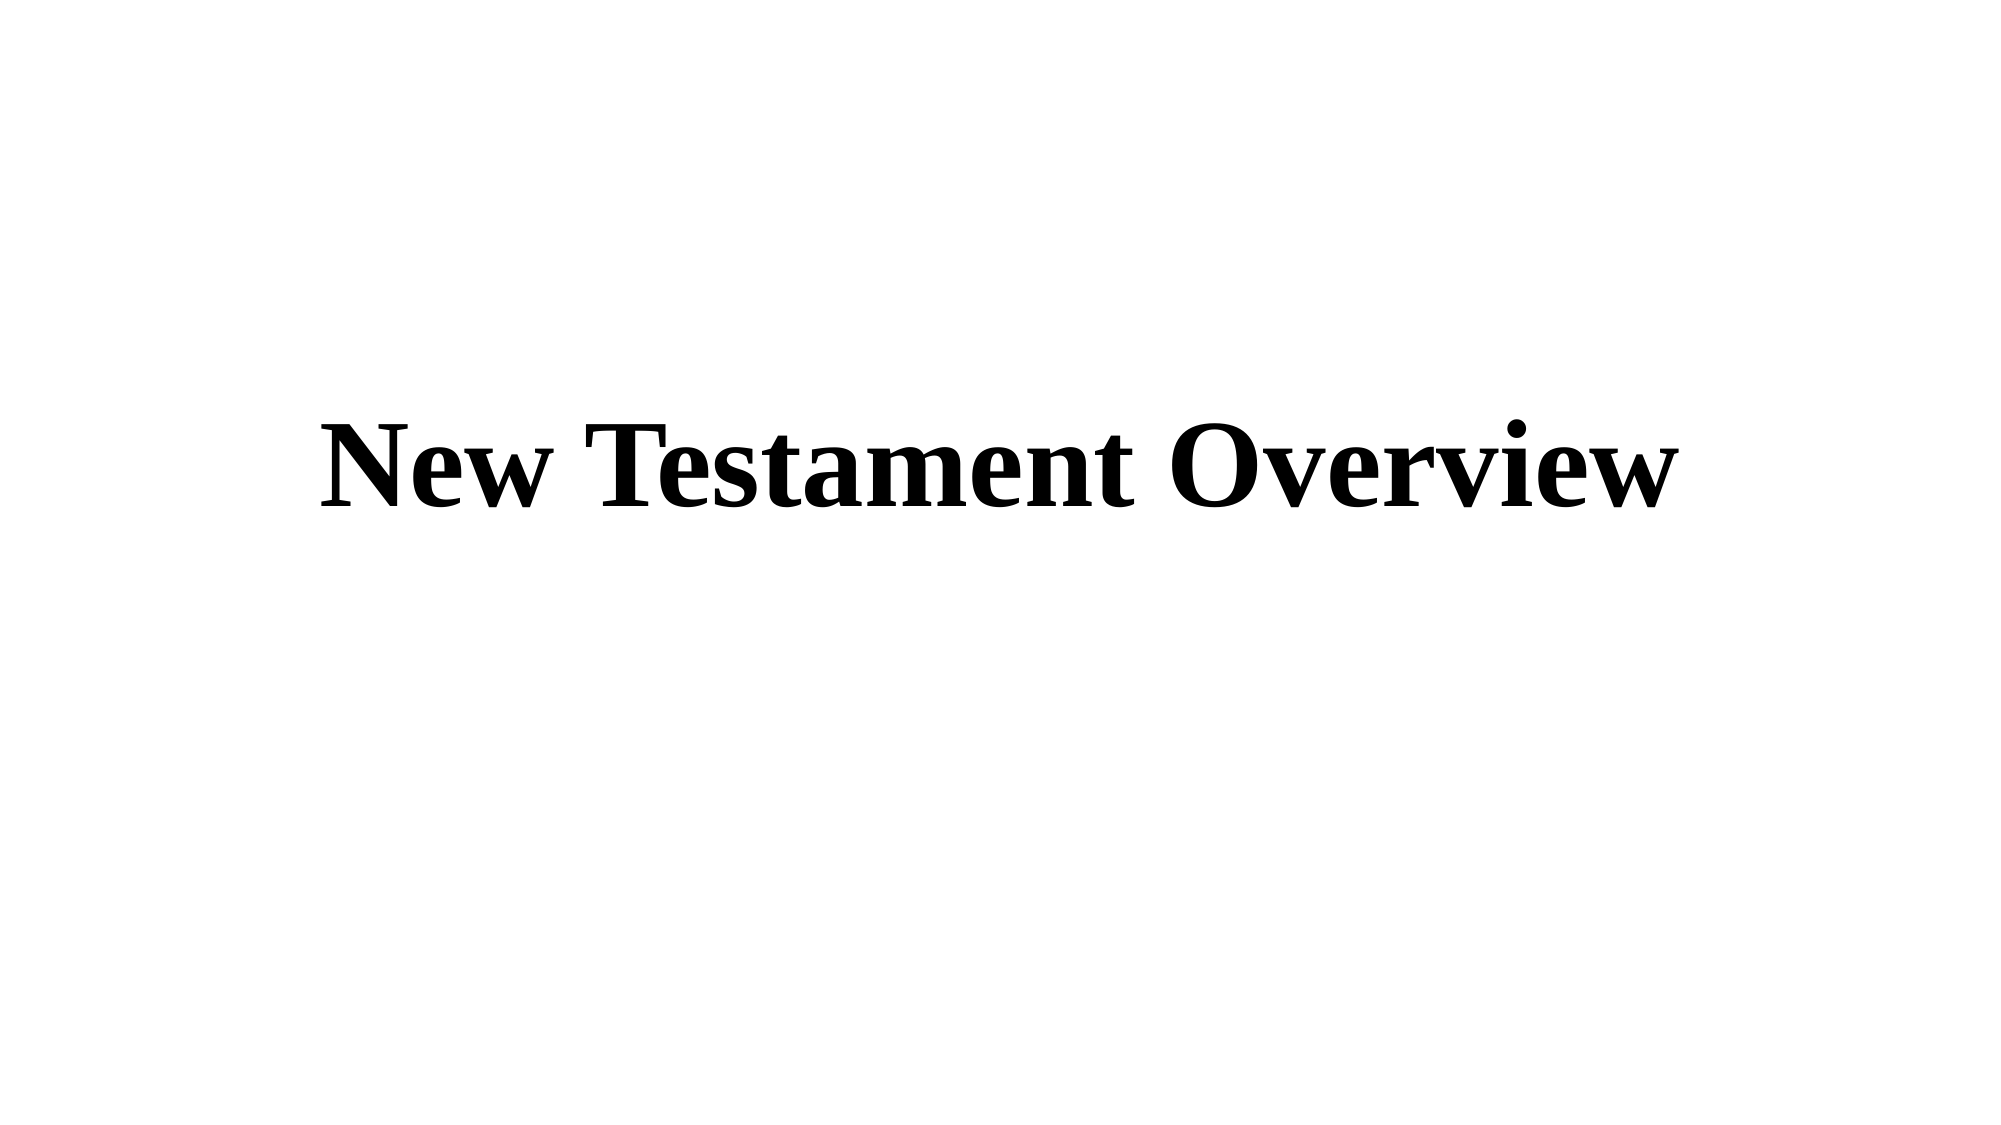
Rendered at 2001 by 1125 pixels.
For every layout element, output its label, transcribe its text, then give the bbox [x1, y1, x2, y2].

title New Testament Overview [112, 112, 1888, 950]
